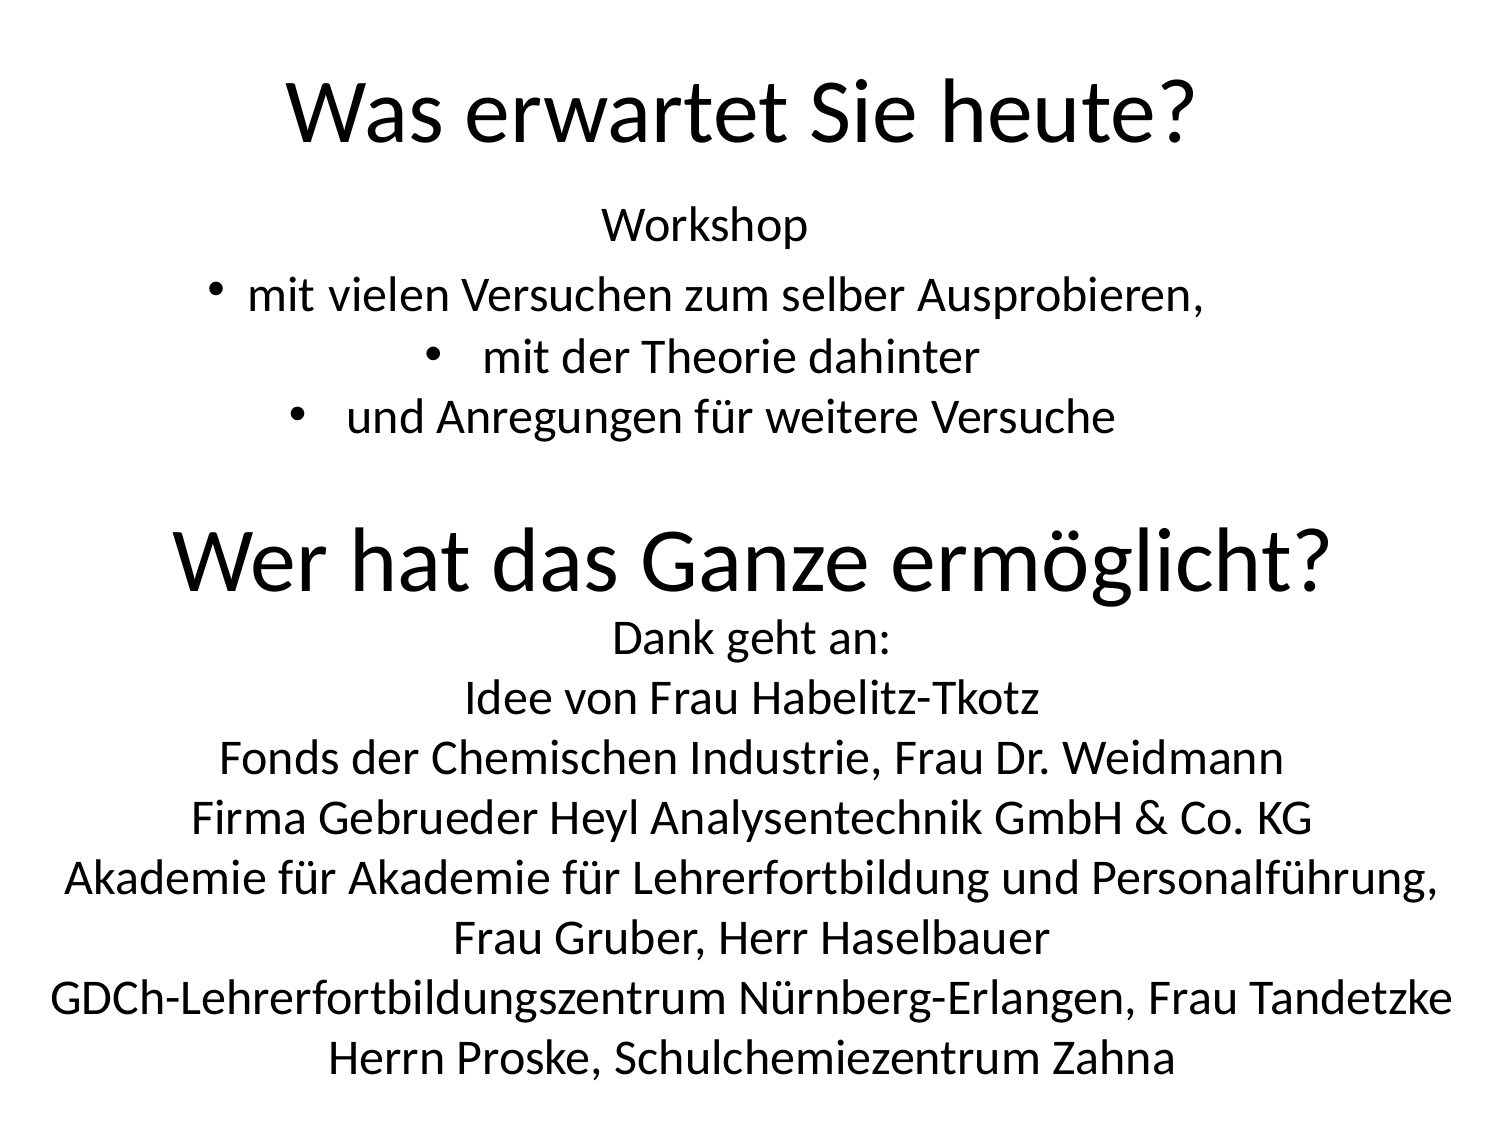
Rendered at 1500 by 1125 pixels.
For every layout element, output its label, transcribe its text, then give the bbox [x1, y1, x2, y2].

title Was erwartet Sie heute? [68, 11, 1418, 200]
text_box Workshop mit vielen Versuchen zum selber Ausprobieren, mit der Theorie dahinter und Anregungen für weitere Versuche [192, 175, 1232, 451]
text_box Wer hat das Ganze ermöglicht? [157, 492, 1352, 597]
text_box Dank geht an: Idee von Frau Habelitz-Tkotz Fonds der Chemischen Industrie, Frau Dr. Weidmann Firma Gebrueder Heyl Analysentechnik GmbH & Co. KG Akademie für Akademie für Lehrerfortbildung und Personalführung, Frau Gruber, Herr Haselbauer GDCh-Lehrerfortbildungszentrum Nürnberg-Erlangen, Frau Tandetzke Herrn Proske, Schulchemiezentrum Zahna [35, 597, 1470, 1093]
